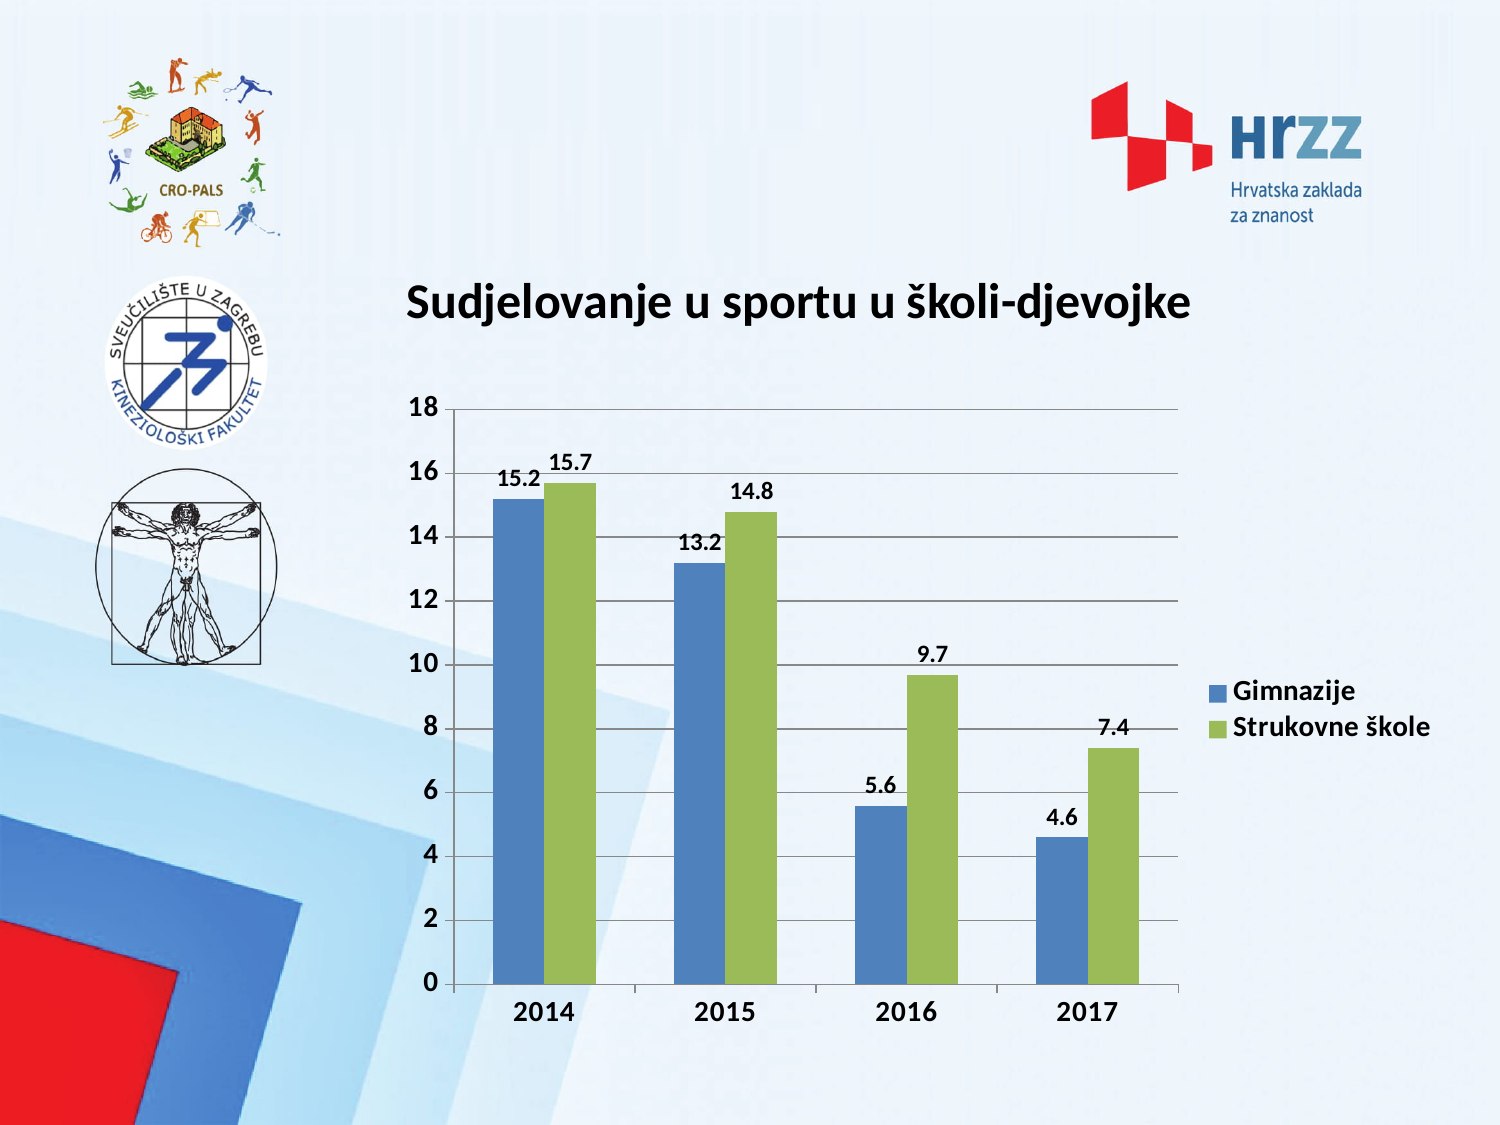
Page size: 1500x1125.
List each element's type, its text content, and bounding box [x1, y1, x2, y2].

text_box Sudjelovanje u sportu u školi-djevojke [168, 260, 1431, 336]
chart [386, 381, 1454, 1043]
picture [0, 0, 1500, 1125]
